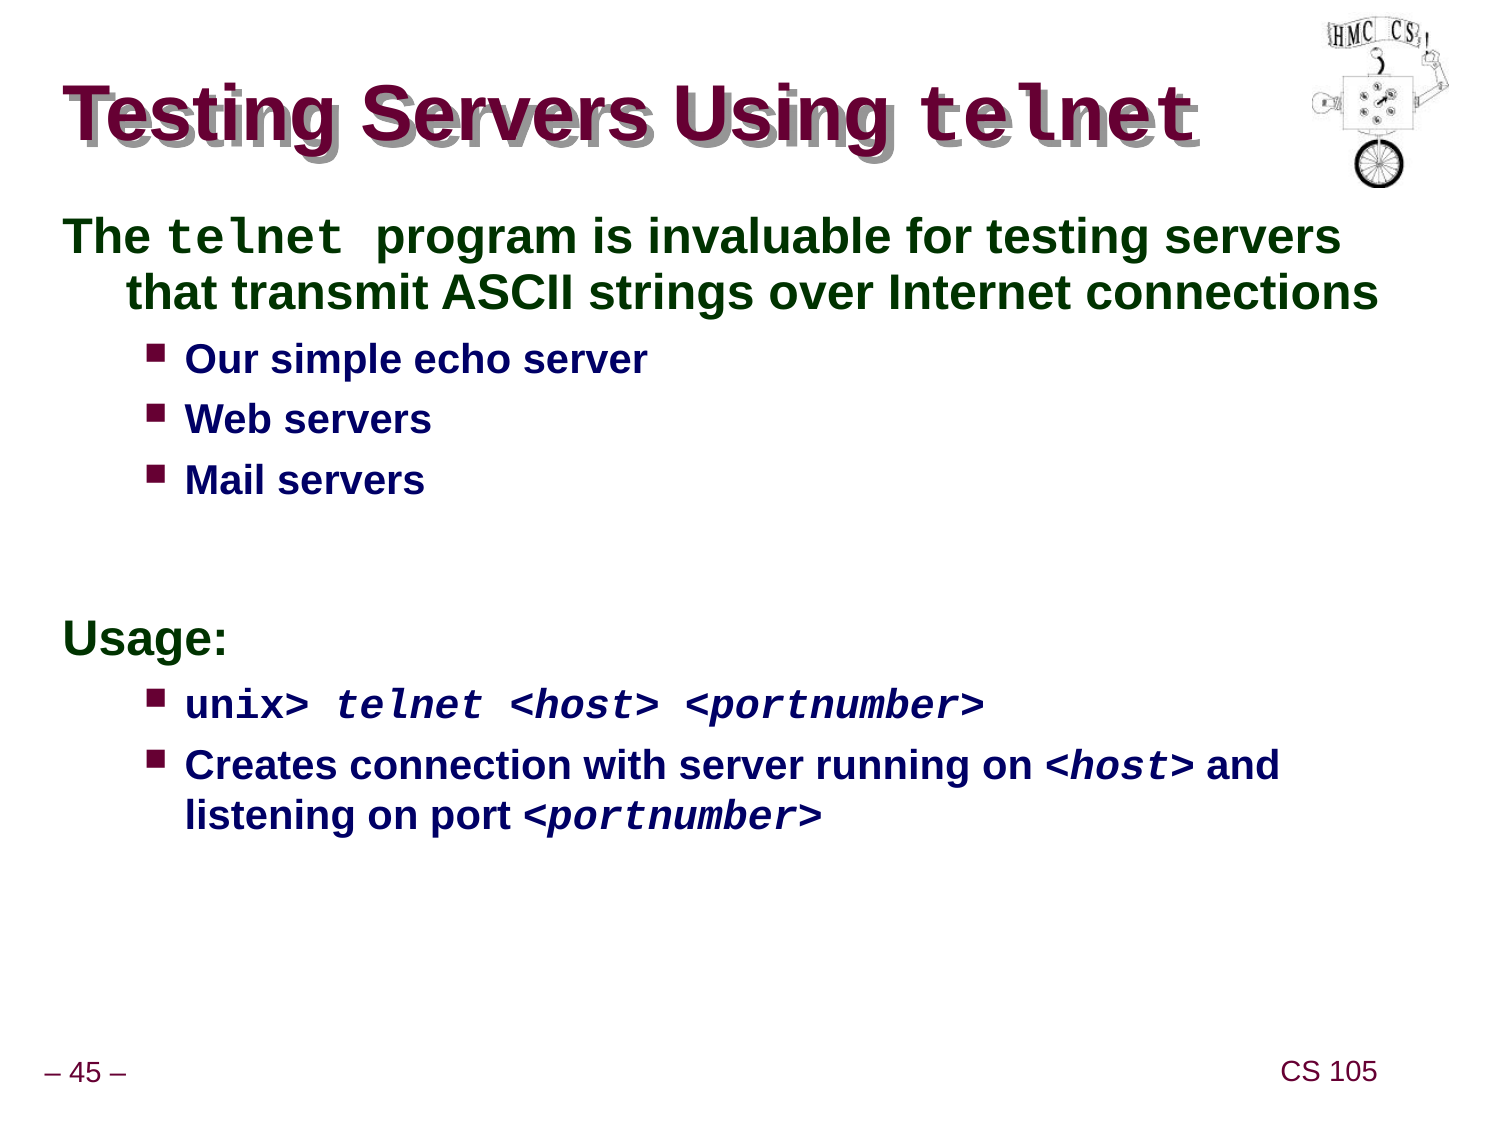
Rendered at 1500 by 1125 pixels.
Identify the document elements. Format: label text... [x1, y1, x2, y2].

list The telnet program is invaluable for testing servers that transmit ASCII strings over Internet connections Our simple echo server Web servers Mail servers Usage: unix> telnet <host> <portnumber> Creates connection with server running on <host> and listening on port <portnumber> [47, 200, 1411, 1058]
title Testing Servers Using telnet [62, 68, 1297, 163]
picture [1312, 12, 1449, 188]
